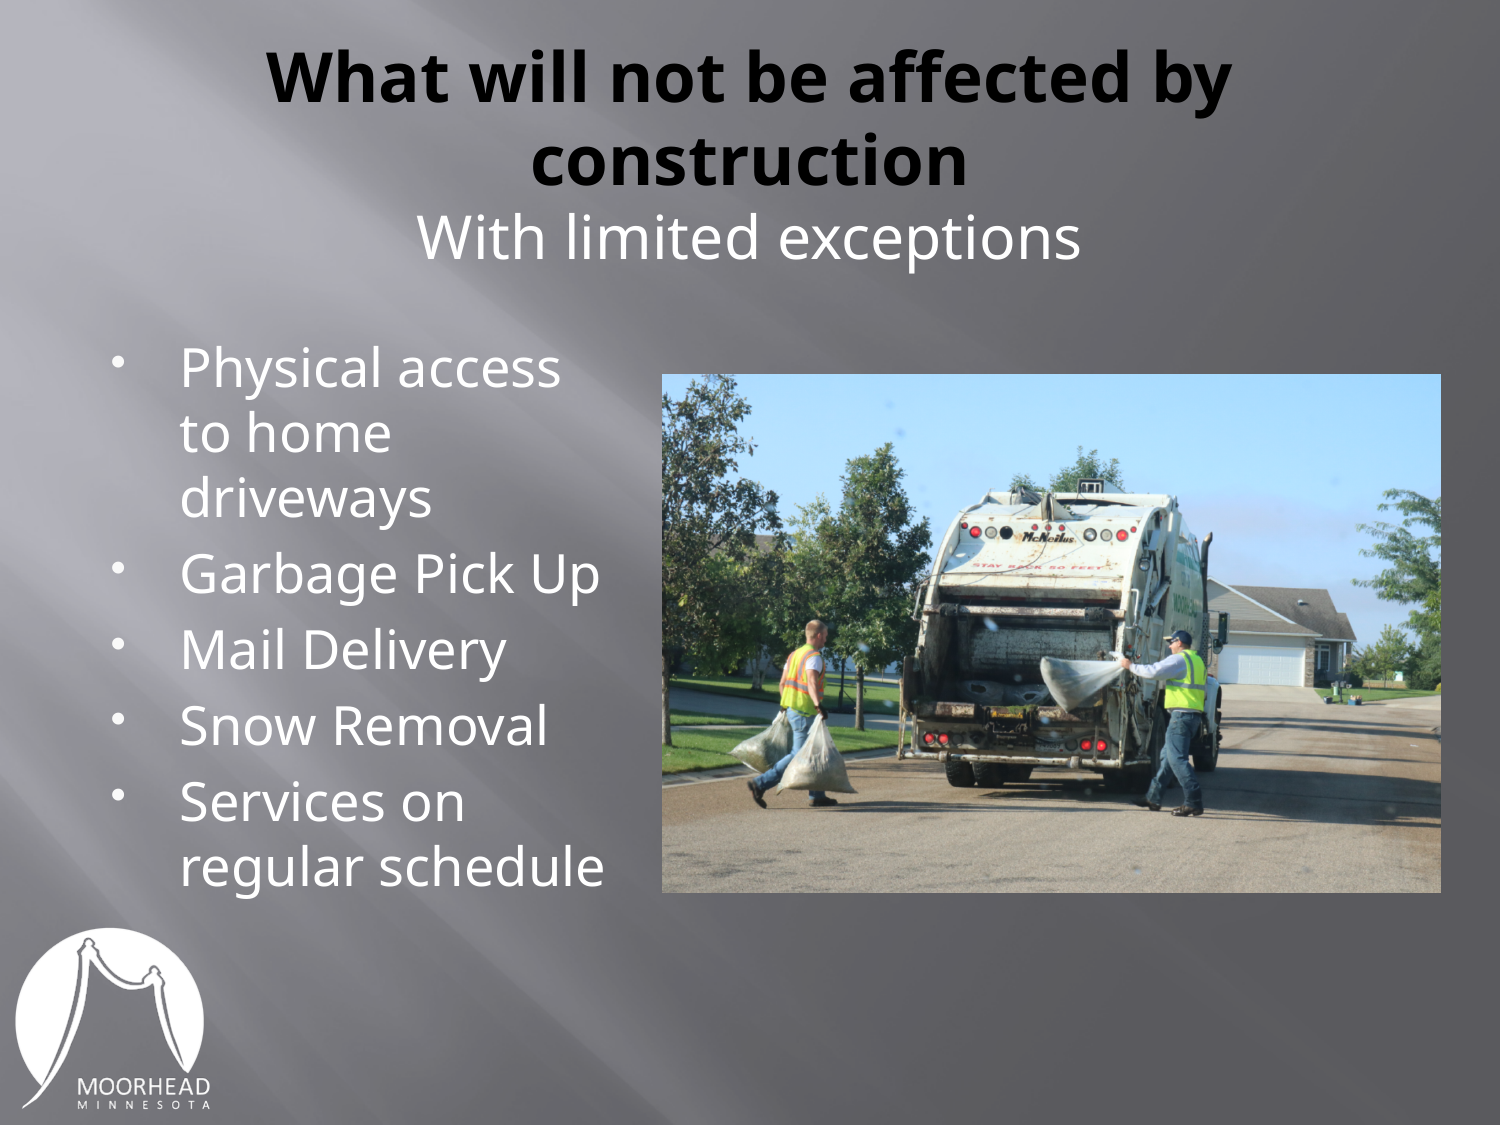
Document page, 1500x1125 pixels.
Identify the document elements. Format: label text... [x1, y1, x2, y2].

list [662, 374, 1441, 893]
title What will not be affected by construction With limited exceptions [75, 24, 1425, 280]
picture [12, 924, 213, 1114]
list Physical access to home driveways Garbage Pick Up Mail Delivery Snow Removal Services on regular schedule [75, 249, 625, 1005]
